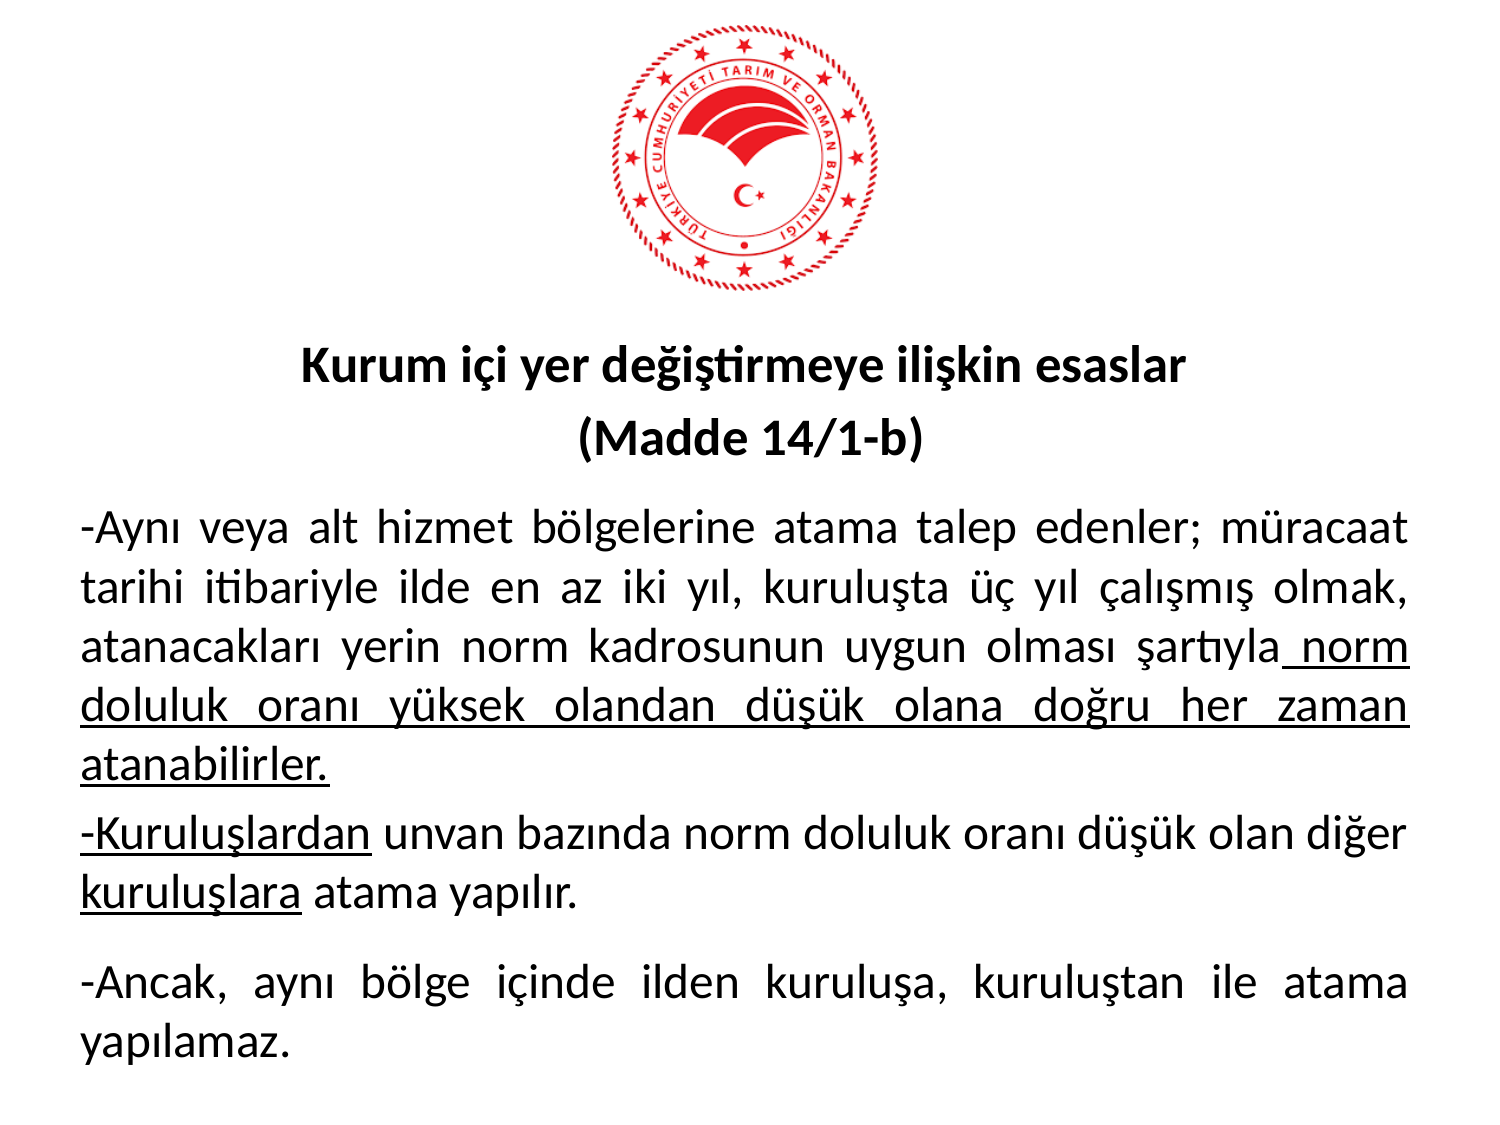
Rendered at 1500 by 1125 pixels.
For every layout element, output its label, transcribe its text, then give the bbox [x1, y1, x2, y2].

picture [612, 25, 878, 291]
list Kurum içi yer değiştirmeye ilişkin esaslar (Madde 14/1-b) -Aynı veya alt hizmet bölgelerine atama talep edenler; müracaat tarihi itibariyle ilde en az iki yıl, kuruluşta üç yıl çalışmış olmak, atanacakları yerin norm kadrosunun uygun olması şartıyla norm doluluk oranı yüksek olandan düşük olana doğru her zaman atanabilirler. -Kuruluşlardan unvan bazında norm doluluk oranı düşük olan diğer kuruluşlara atama yapılır. -Ancak, aynı bölge içinde ilden kuruluşa, kuruluştan ile atama yapılamaz. [64, 295, 1425, 1083]
